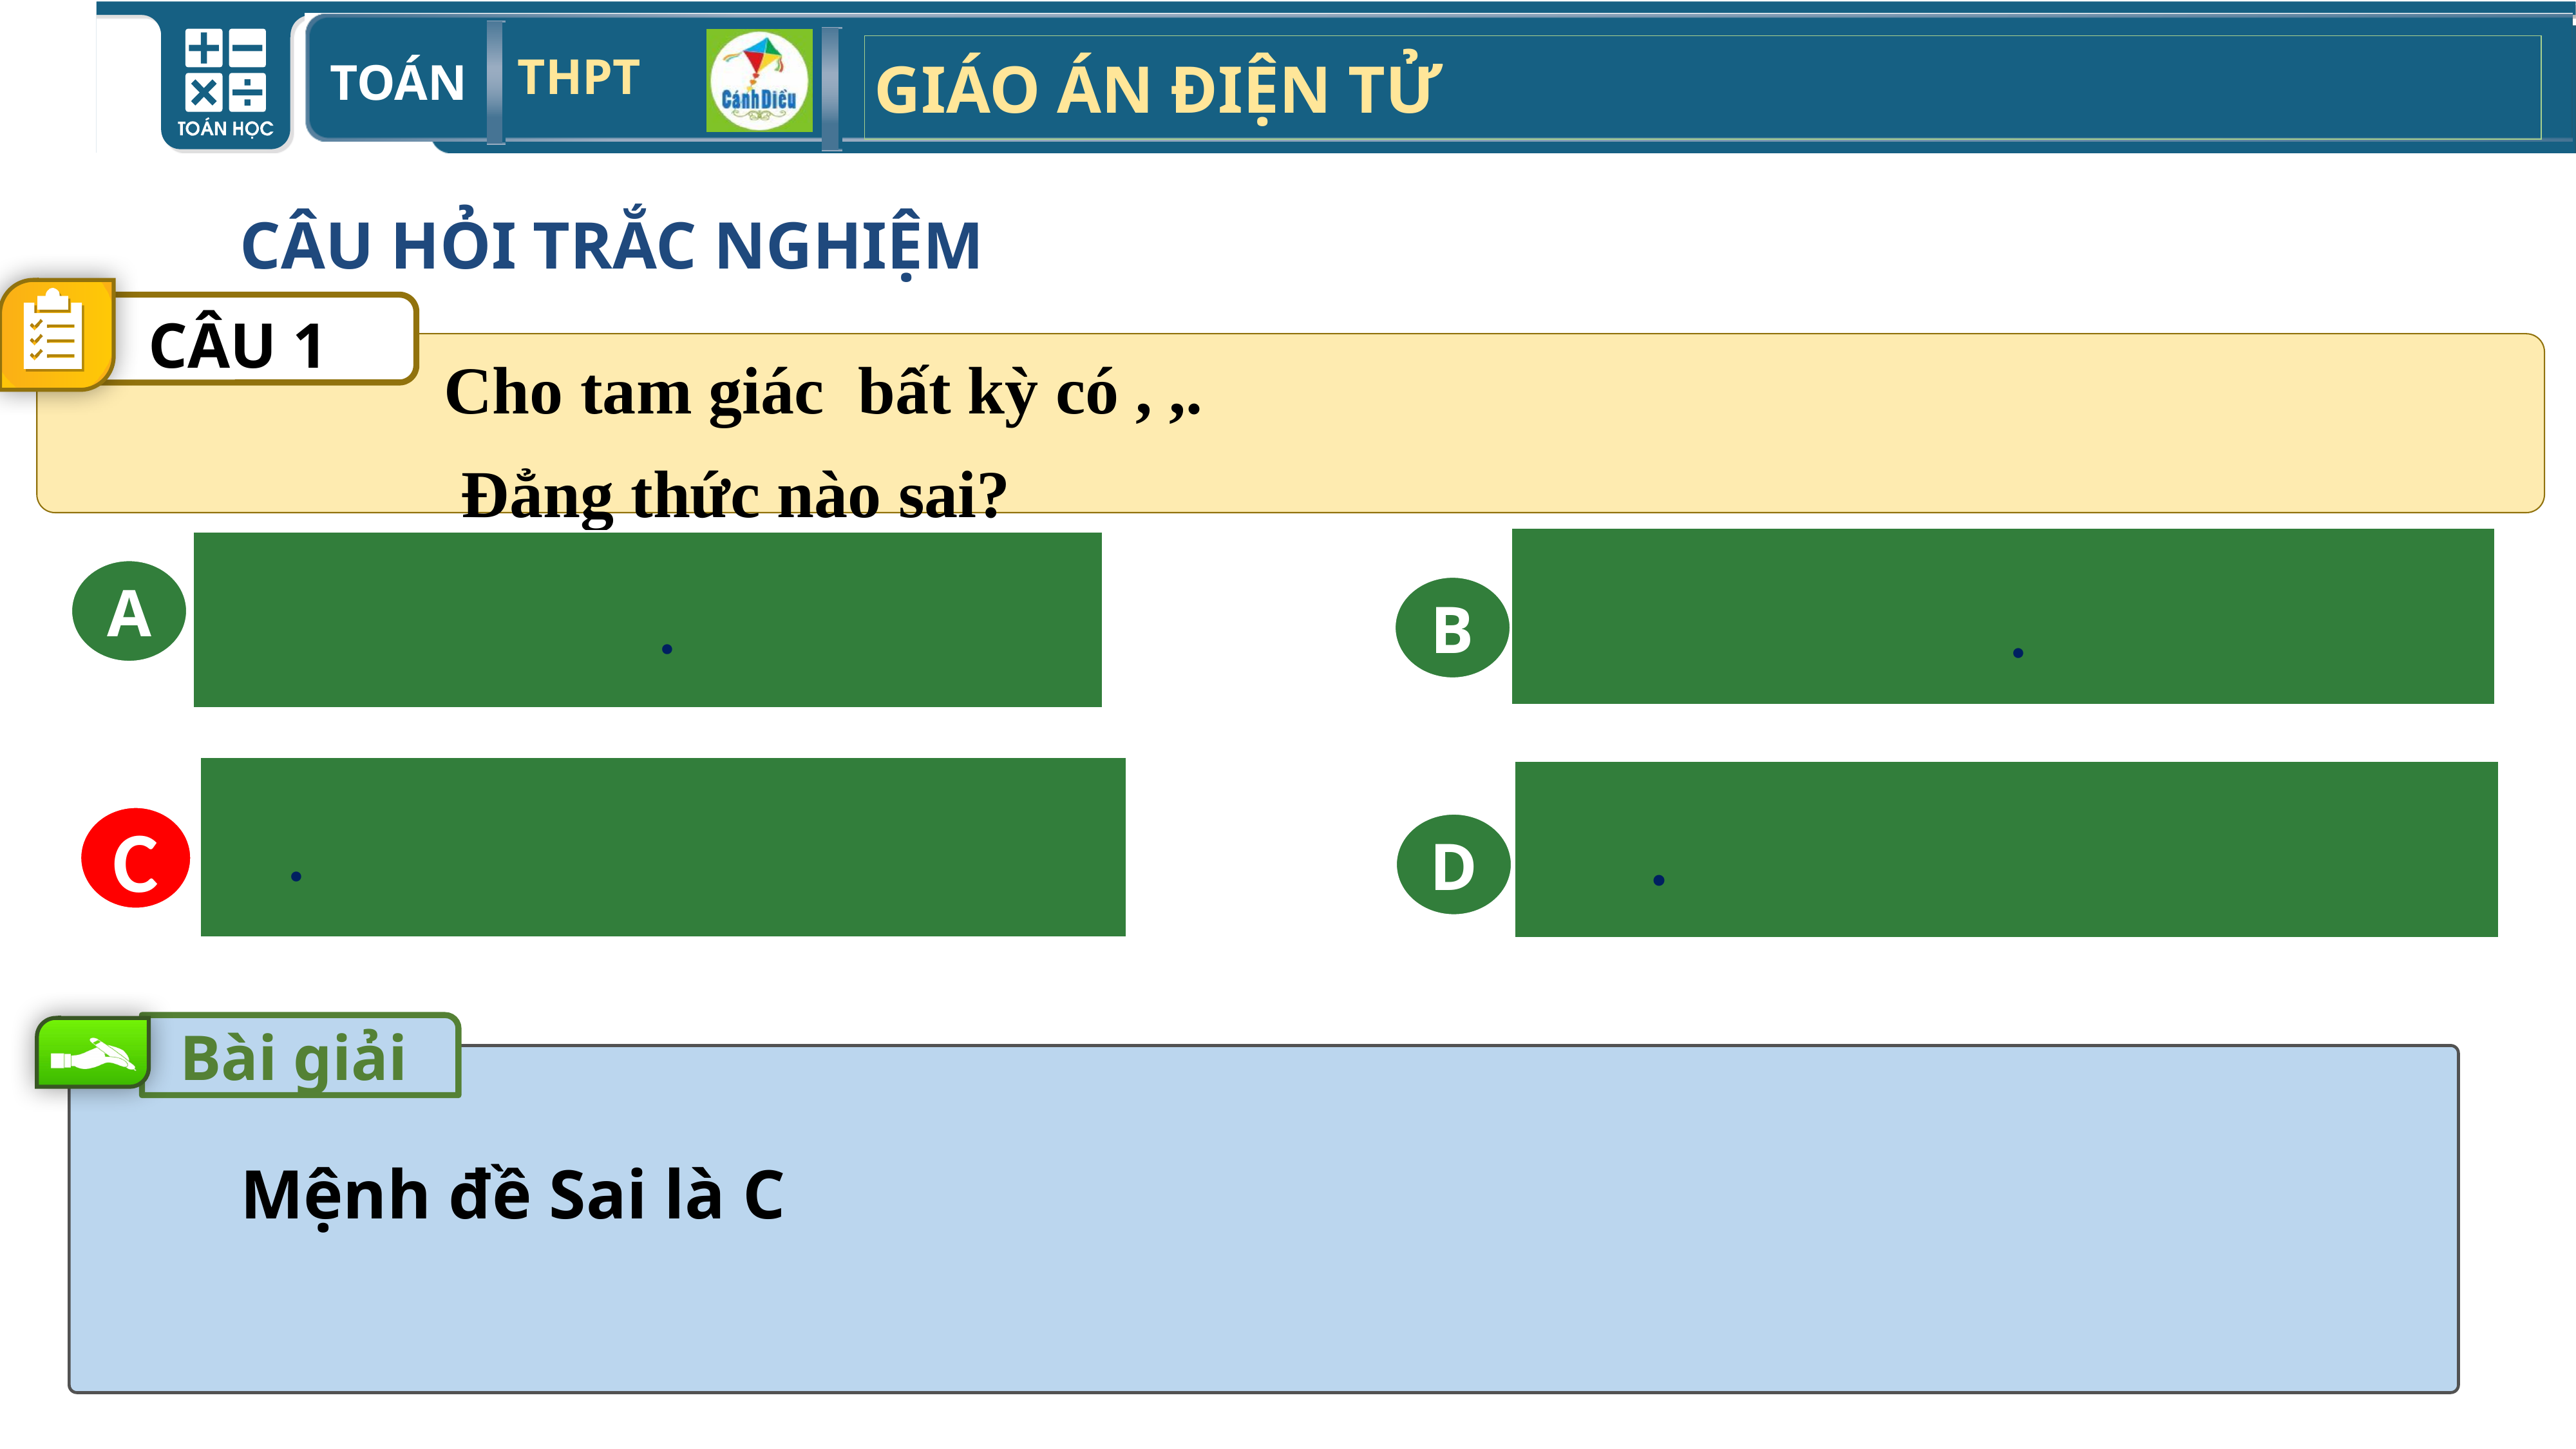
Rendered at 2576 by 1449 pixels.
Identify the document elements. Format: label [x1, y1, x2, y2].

text_box [0, 279, 2545, 513]
text_box [69, 531, 1103, 709]
text_box [73, 756, 1128, 938]
text_box [37, 1014, 2459, 1393]
text_box [116, 199, 2283, 278]
picture [97, 13, 2576, 153]
text_box [1392, 527, 2496, 706]
text_box [1394, 761, 2576, 938]
